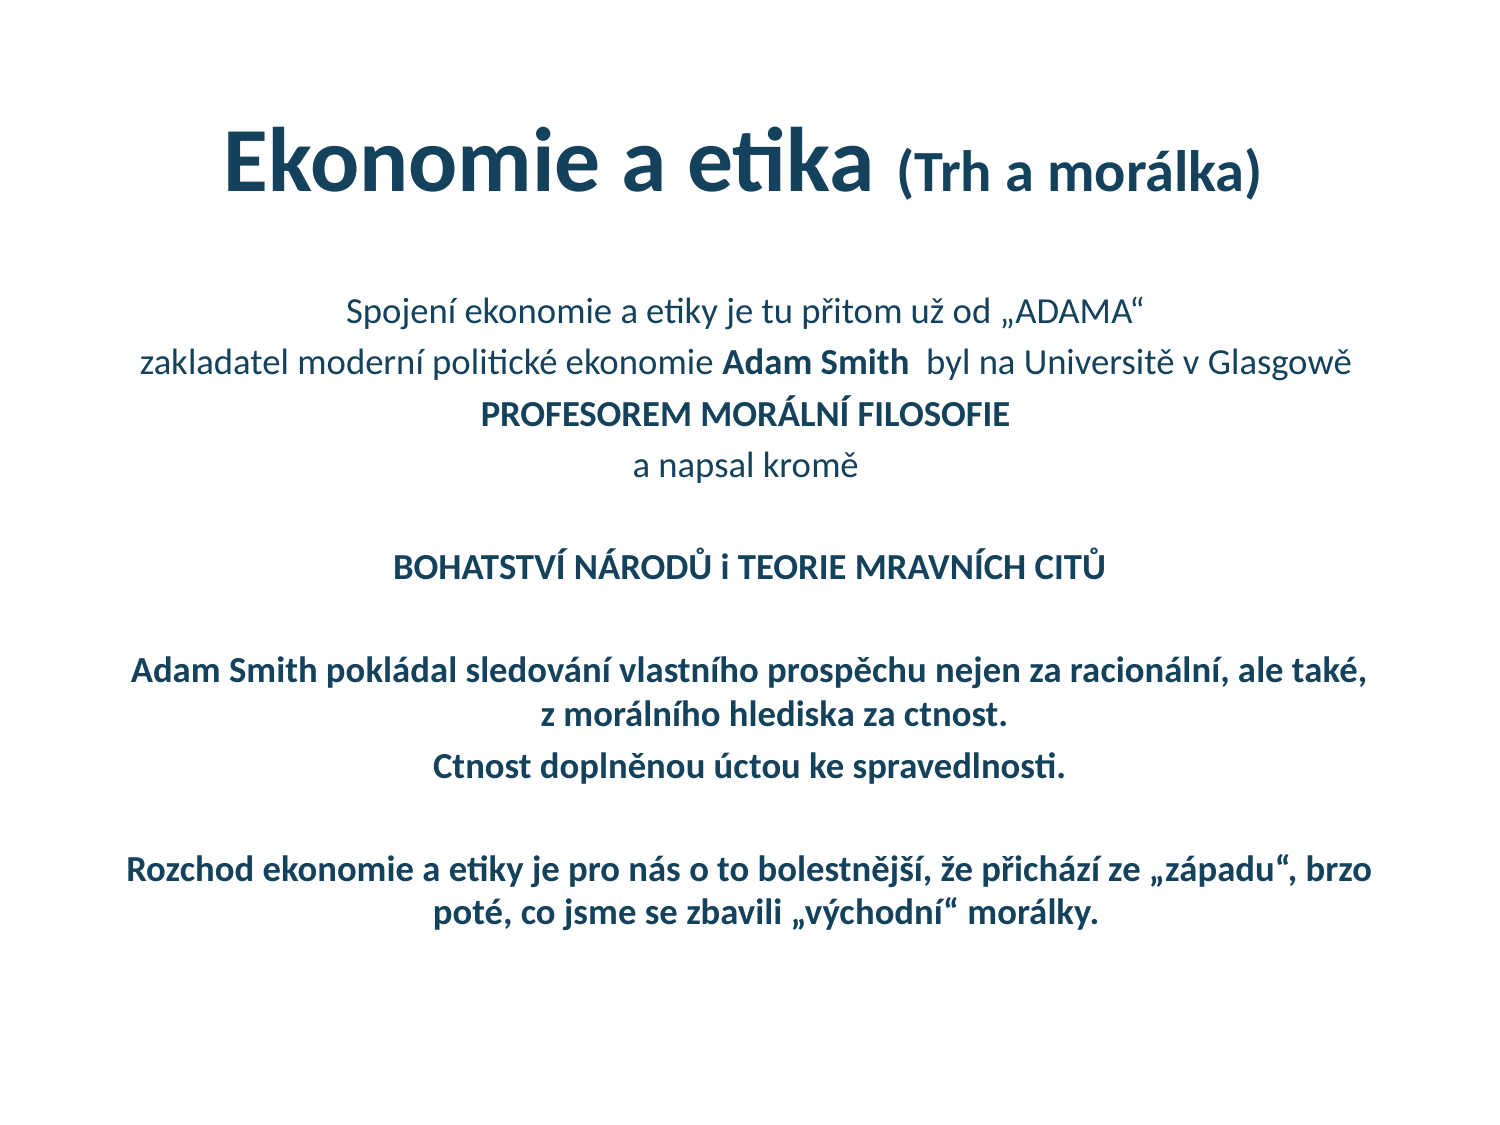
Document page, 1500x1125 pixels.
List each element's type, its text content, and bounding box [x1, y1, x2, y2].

list Spojení ekonomie a etiky je tu přitom už od „ADAMA“ zakladatel moderní politické ekonomie Adam Smith byl na Universitě v Glasgowě PROFESOREM MORÁLNÍ FILOSOFIE a napsal kromě BOHATSTVÍ NÁRODŮ i TEORIE MRAVNÍCH CITŮ Adam Smith pokládal sledování vlastního prospěchu nejen za racionální, ale také, z morálního hlediska za ctnost. Ctnost doplněnou úctou ke spravedlnosti. Rozchod ekonomie a etiky je pro nás o to bolestnější, že přichází ze „západu“, brzo poté, co jsme se zbavili „východní“ morálky. [75, 278, 1425, 1035]
title Ekonomie a etika (Trh a morálka) [75, 54, 1425, 256]
